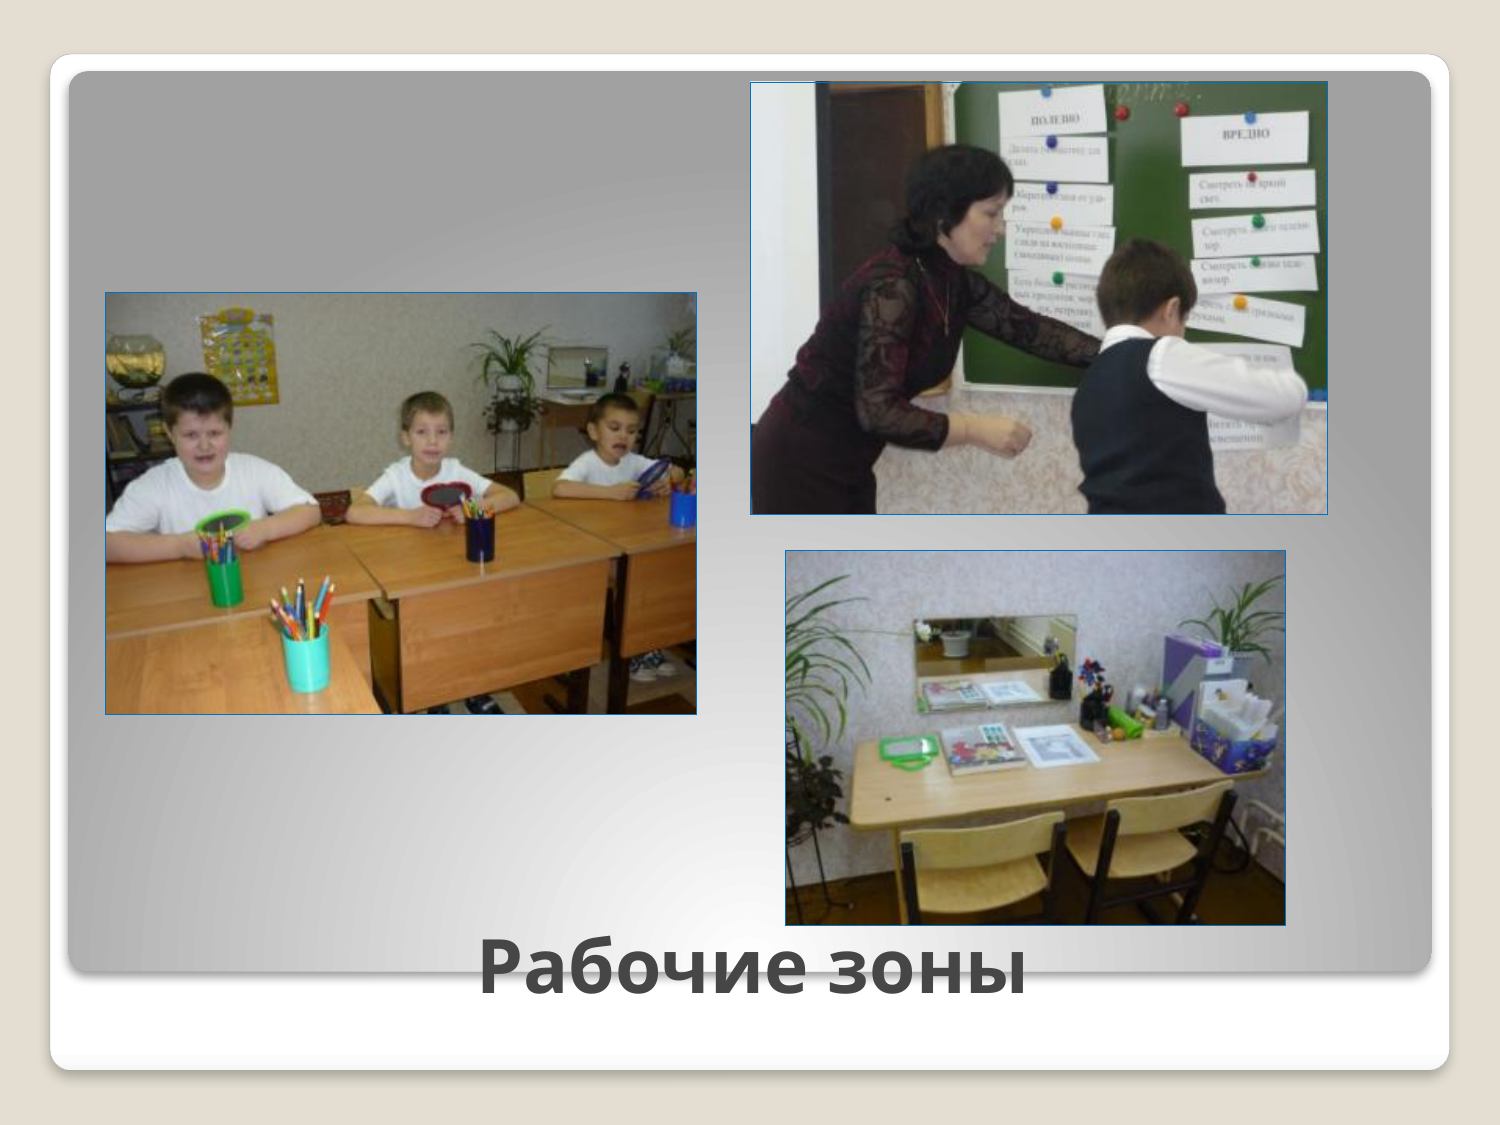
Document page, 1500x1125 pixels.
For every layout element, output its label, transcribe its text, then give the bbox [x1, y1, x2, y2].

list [784, 550, 1286, 926]
picture [749, 81, 1328, 516]
title Рабочие зоны [82, 843, 1425, 1017]
picture [105, 292, 697, 716]
